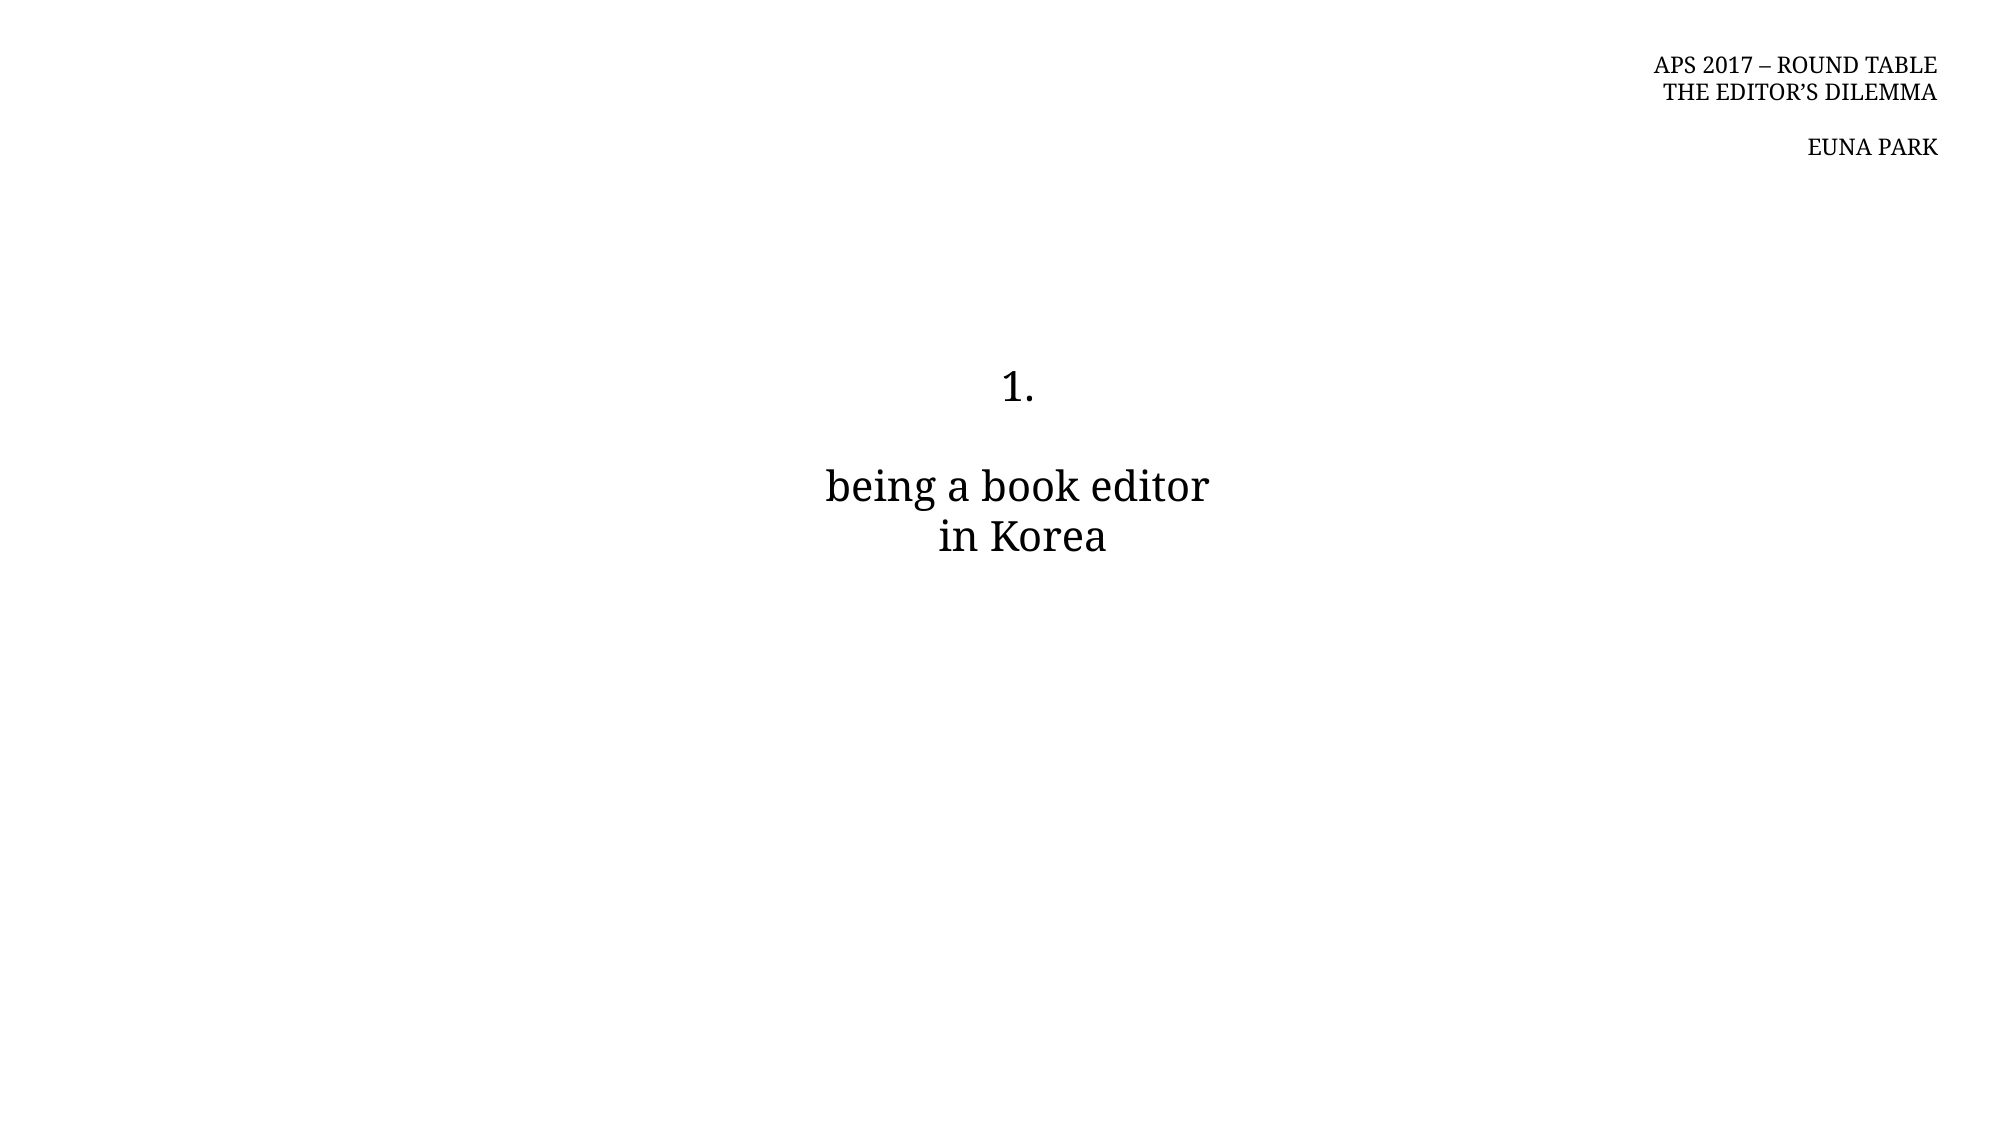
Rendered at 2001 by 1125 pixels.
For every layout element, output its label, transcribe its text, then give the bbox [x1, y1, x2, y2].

text_box APS 2017 – ROUND TABLE THE EDITOR’S DILEMMA EUNA PARK [1591, 43, 1953, 168]
text_box 1. being a book editor in Korea [707, 352, 1340, 617]
